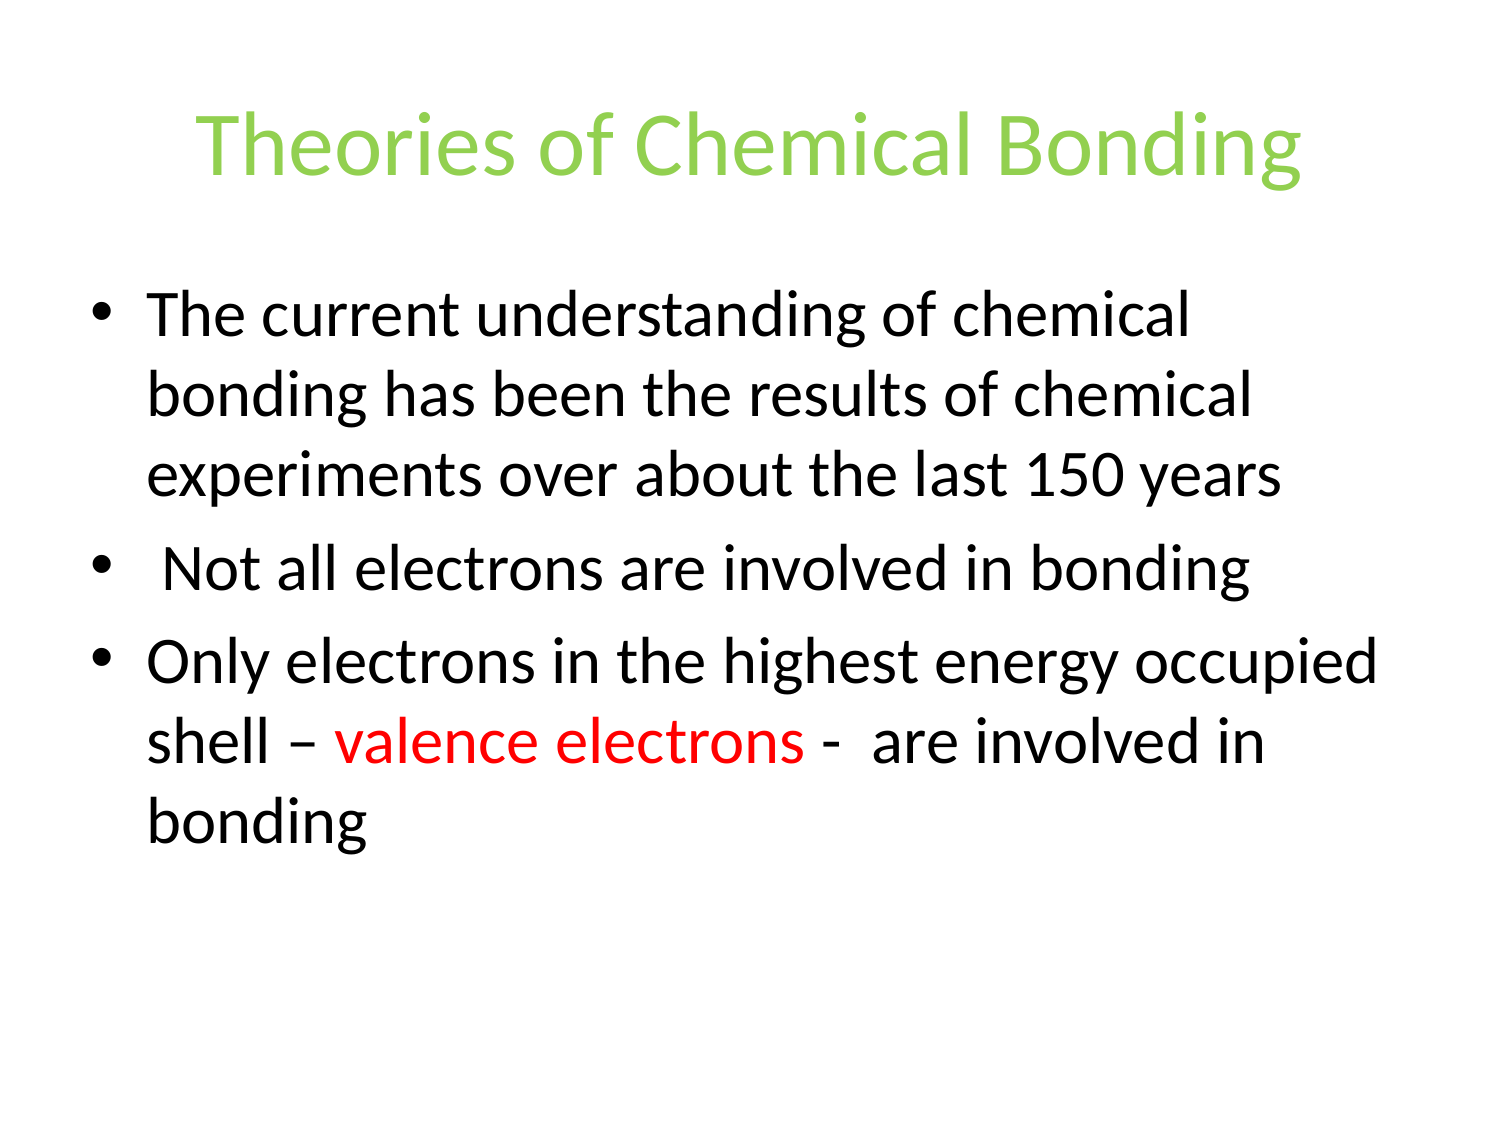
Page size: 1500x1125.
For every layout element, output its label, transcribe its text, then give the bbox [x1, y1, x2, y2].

list The current understanding of chemical bonding has been the results of chemical experiments over about the last 150 years Not all electrons are involved in bonding Only electrons in the highest energy occupied shell – valence electrons - are involved in bonding [75, 262, 1425, 1005]
title Theories of Chemical Bonding [75, 45, 1425, 233]
